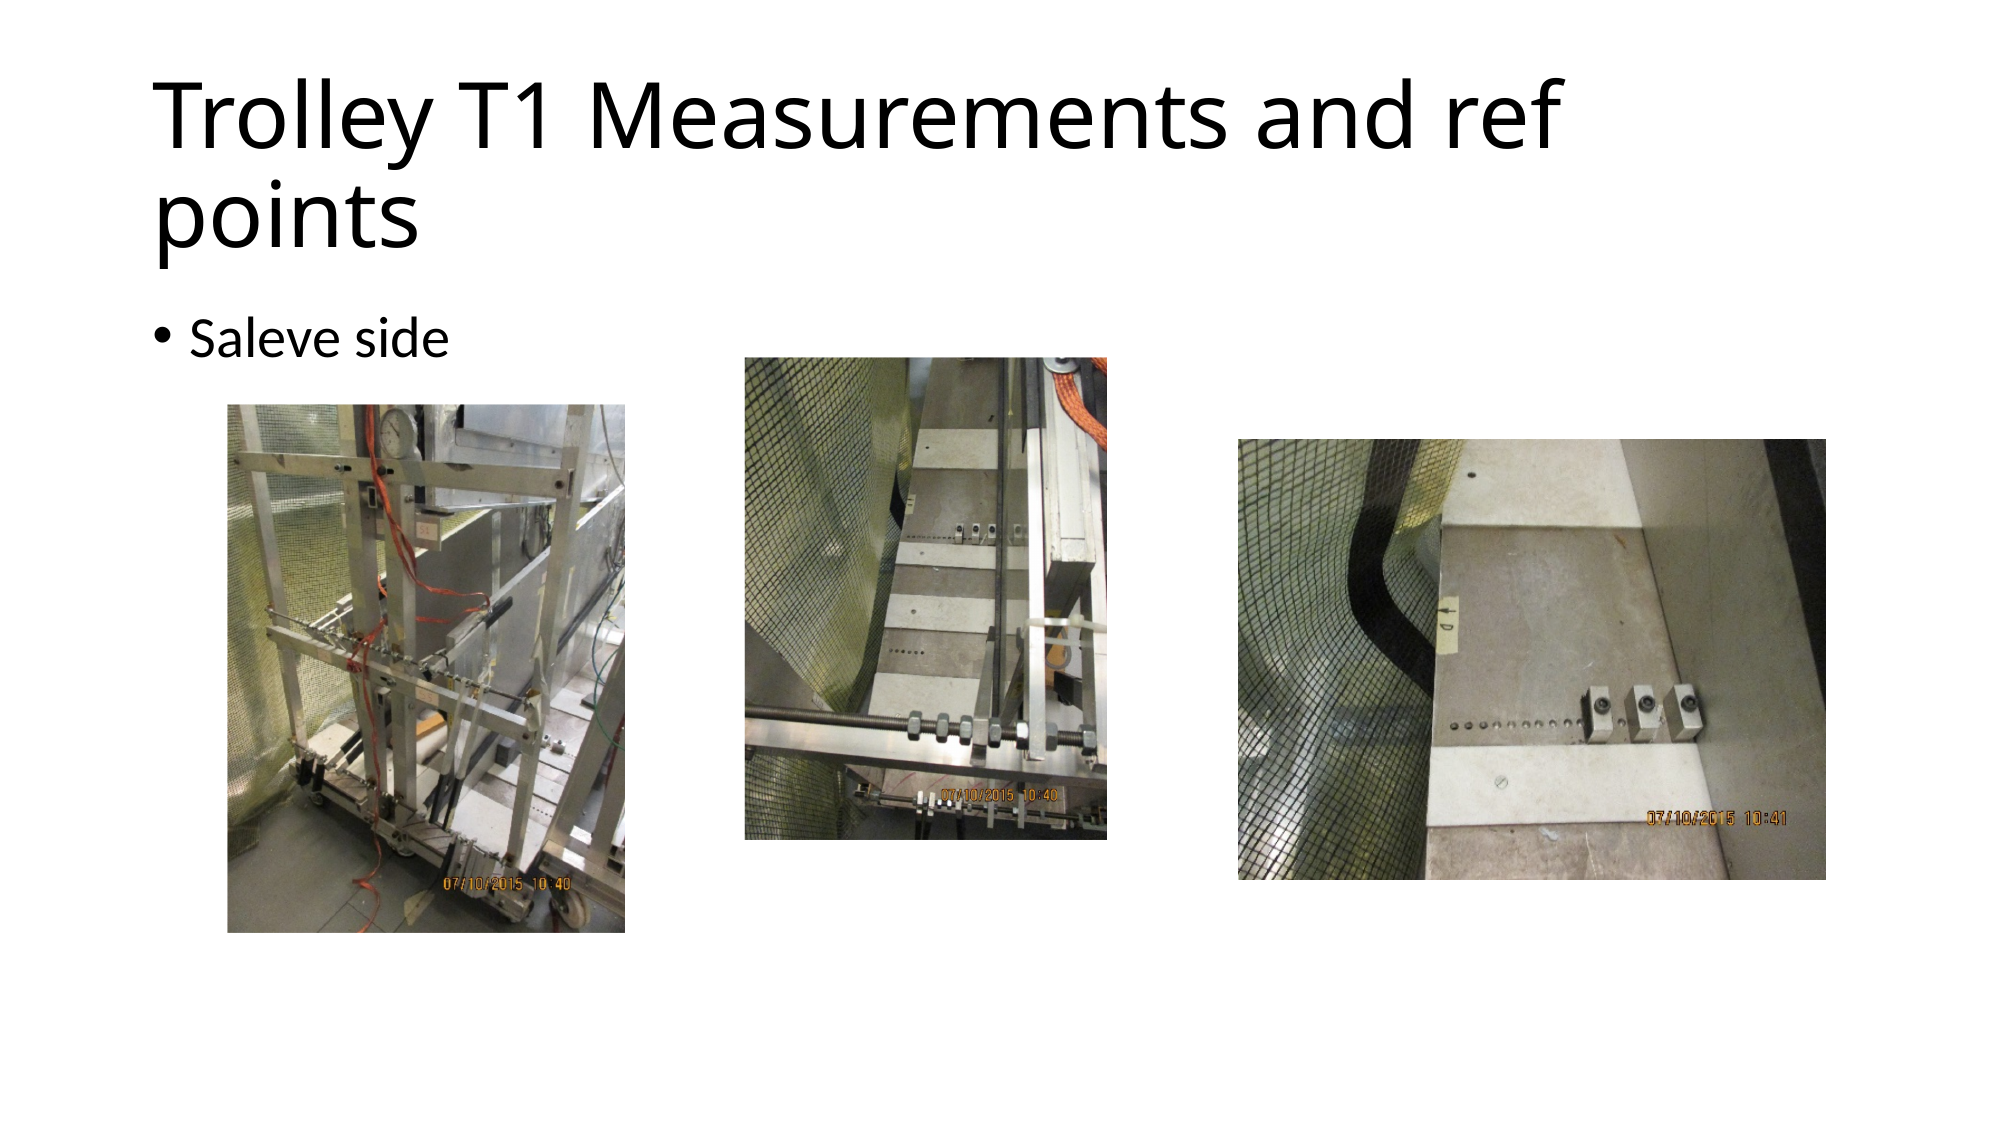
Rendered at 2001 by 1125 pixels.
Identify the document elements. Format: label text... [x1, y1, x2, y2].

picture [1237, 439, 1826, 880]
picture [161, 358, 1167, 932]
title Trolley T1 Measurements and ref points [137, 59, 1863, 278]
list Saleve side [137, 299, 1863, 1014]
